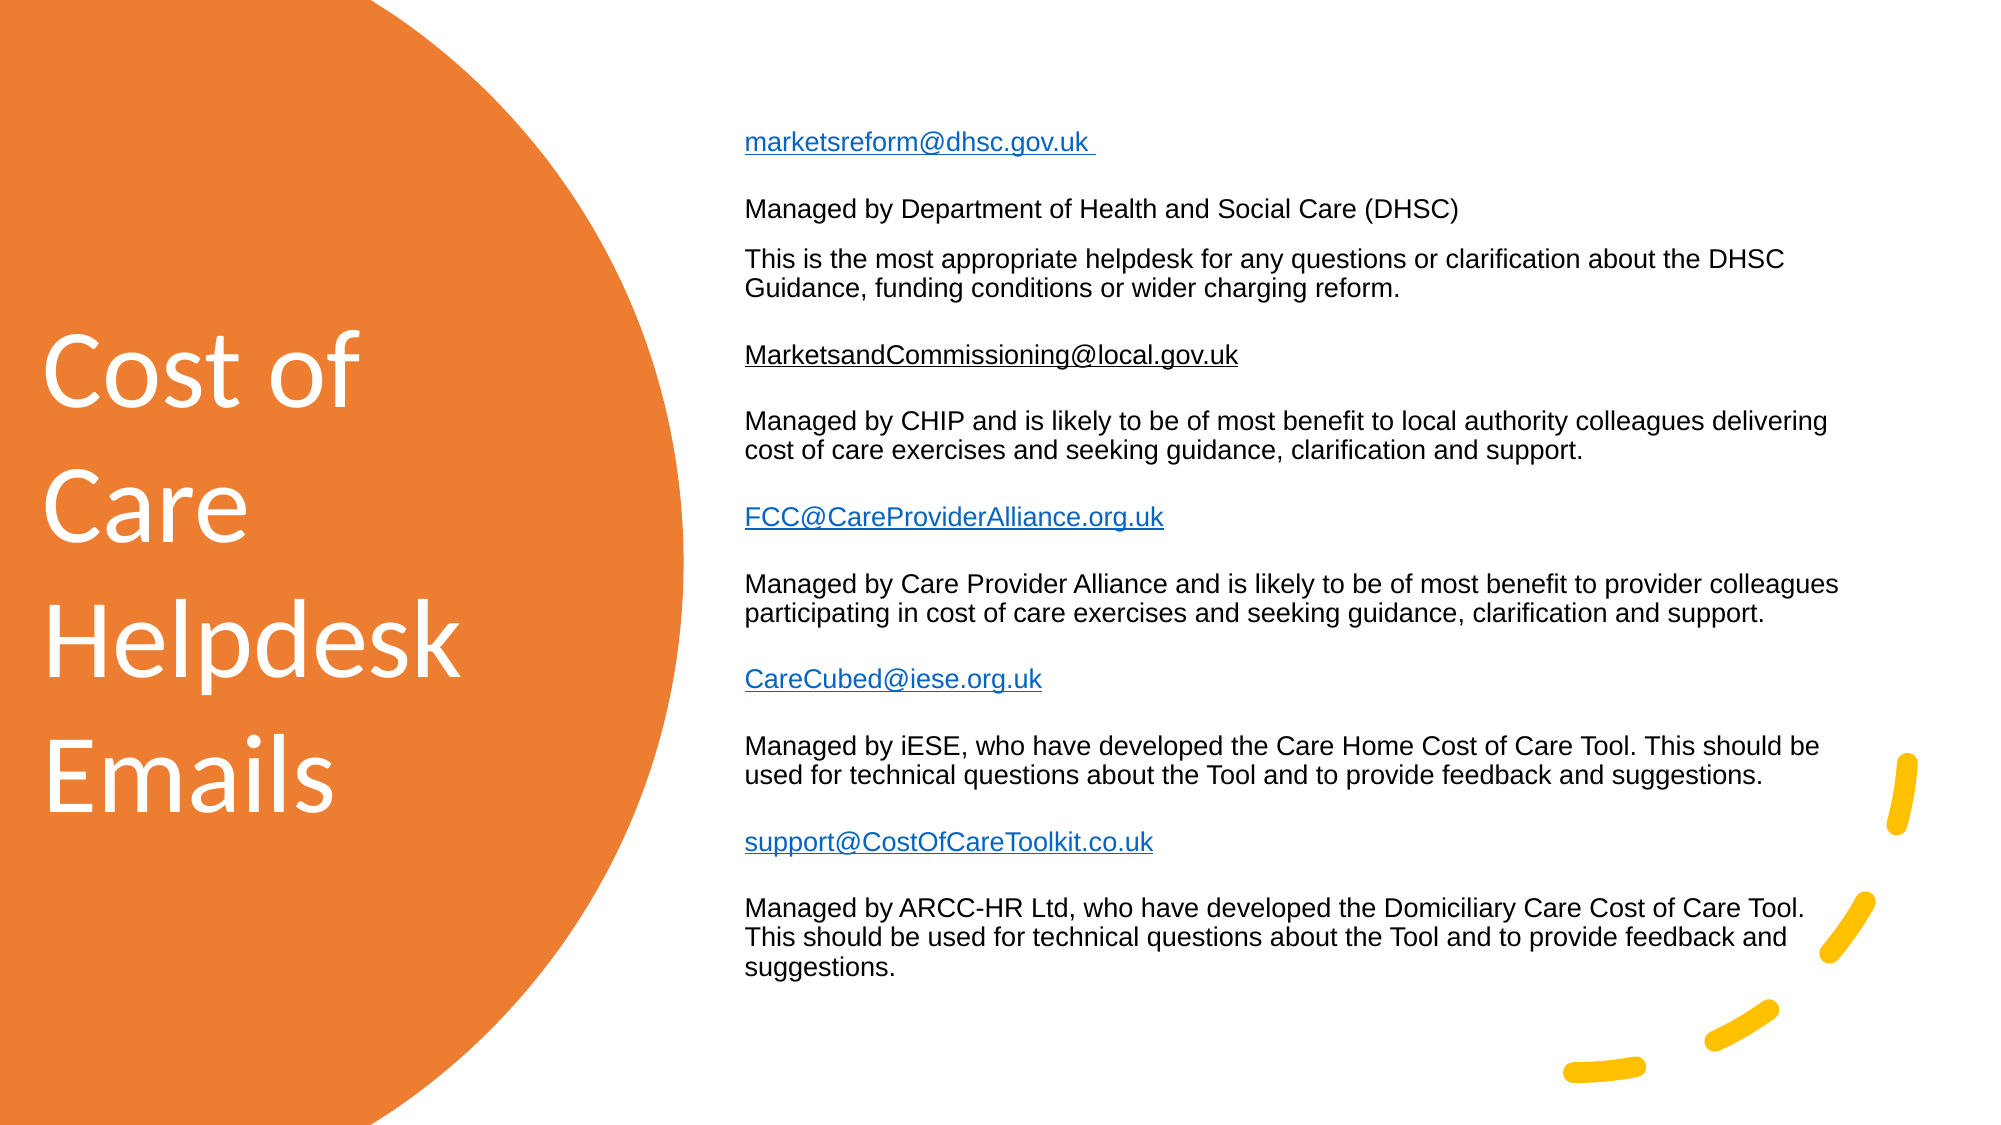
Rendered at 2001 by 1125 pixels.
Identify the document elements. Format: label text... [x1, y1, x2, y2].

text_box Cost of Care Helpdesk Emails [27, 287, 493, 842]
text_box [0, 0, 685, 1125]
text_box [1863, 737, 1909, 907]
text_box [1572, 1014, 1764, 1074]
list marketsreform@dhsc.gov.uk Managed by Department of Health and Social Care (DHSC) This is the most appropriate helpdesk for any questions or clarification about the DHSC Guidance, funding conditions or wider charging reform. MarketsandCommissioning@local.gov.uk Managed by CHIP and is likely to be of most benefit to local authority colleagues delivering cost of care exercises and seeking guidance, clarification and support. FCC@CareProviderAlliance.org.uk Managed by Care Provider Alliance and is likely to be of most benefit to provider colleagues participating in cost of care exercises and seeking guidance, clarification and support. CareCubed@iese.org.uk Managed by iESE, who have developed the Care Home Cost of Care Tool. This should be used for technical questions about the Tool and to provide feedback and suggestions. support@CostOfCareToolkit.co.uk Managed by ARCC-HR Ltd, who have developed the Domiciliary Care Cost of Care Tool. This should be used for technical questions about the Tool and to provide feedback and suggestions. [729, 97, 1863, 1014]
text_box [374, 0, 2000, 1125]
